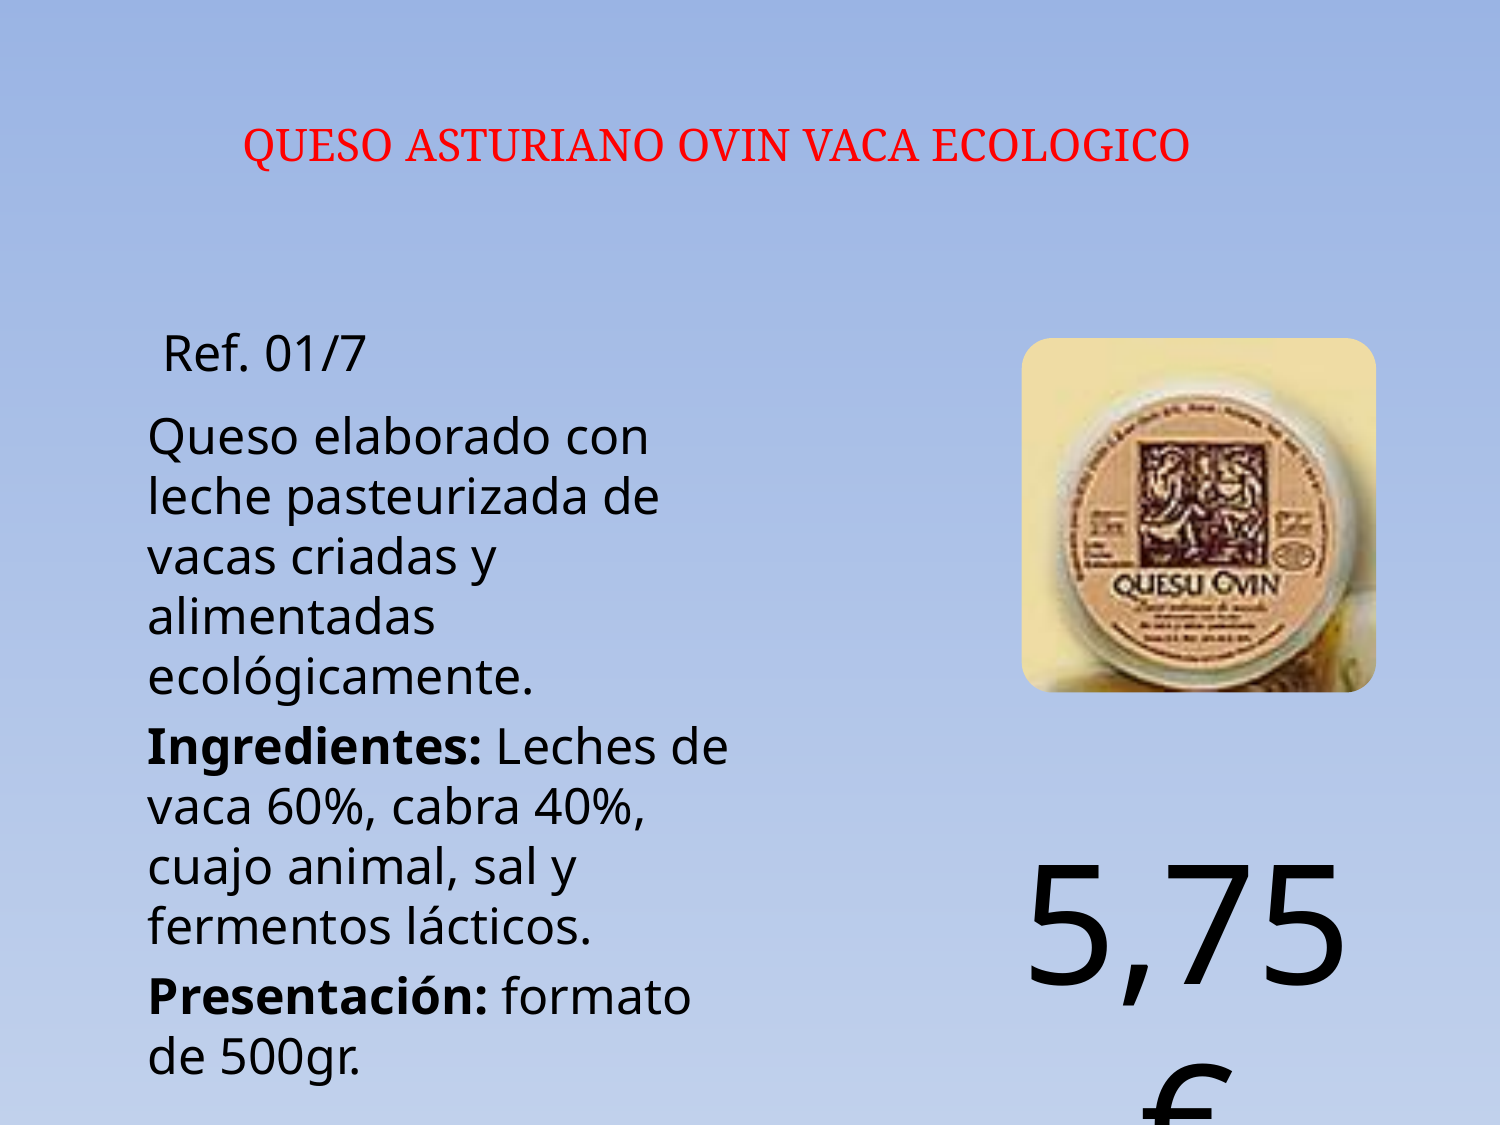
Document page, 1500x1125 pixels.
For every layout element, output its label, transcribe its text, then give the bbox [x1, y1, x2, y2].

list Queso elaborado con leche pasteurizada de vacas criadas y alimentadas ecológicamente. Ingredientes: Leches de vaca 60%, cabra 40%, cuajo animal, sal y fermentos lácticos. Presentación: formato de 500gr. [76, 397, 776, 1125]
text_box Ref. 01/7 [147, 314, 455, 390]
title QUESO ASTURIANO OVIN VACA ECOLOGICO [0, 54, 1471, 232]
text_box 5,75€ [986, 810, 1388, 1125]
picture [1021, 337, 1377, 693]
